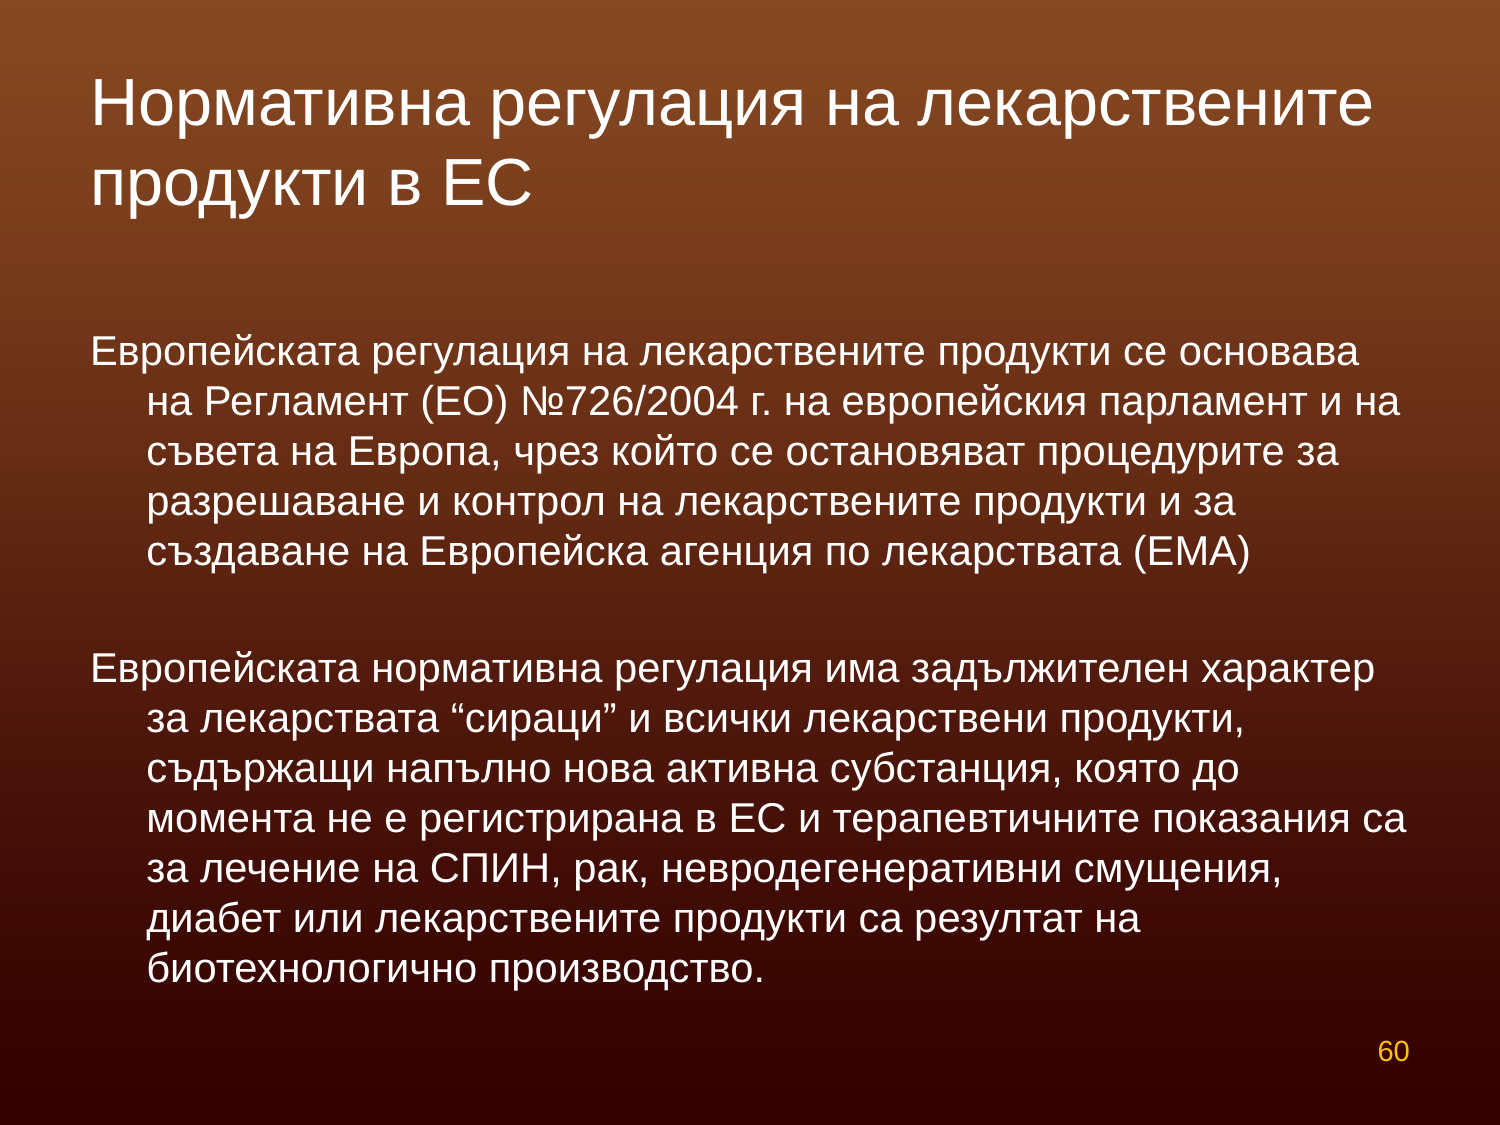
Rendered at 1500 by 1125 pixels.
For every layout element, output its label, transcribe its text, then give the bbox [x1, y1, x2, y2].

list Европейската регулация на лекарствените продукти се основава на Регламент (ЕО) №726/2004 г. на европейския парламент и на съвета на Европа, чрез който се остановяват процедурите за разрешаване и контрол на лекарствените продукти и за създаване на Европейска агенция по лекарствата (ЕМА) Европейската нормативна регулация има задължителен характер за лекарствата “сираци” и всички лекарствени продукти, съдържащи напълно нова активна субстанция, която до момента не е регистрирана в ЕС и терапевтичните показания са за лечение на СПИН, рак, невродегенеративни смущения, диабет или лекарствените продукти са резултат на биотехнологично производство. [75, 316, 1425, 1059]
picture [0, 0, 1500, 1125]
slide_number 60 [1074, 1024, 1426, 1103]
title Нормативна регулация на лекарствените продукти в ЕС [75, 45, 1425, 233]
